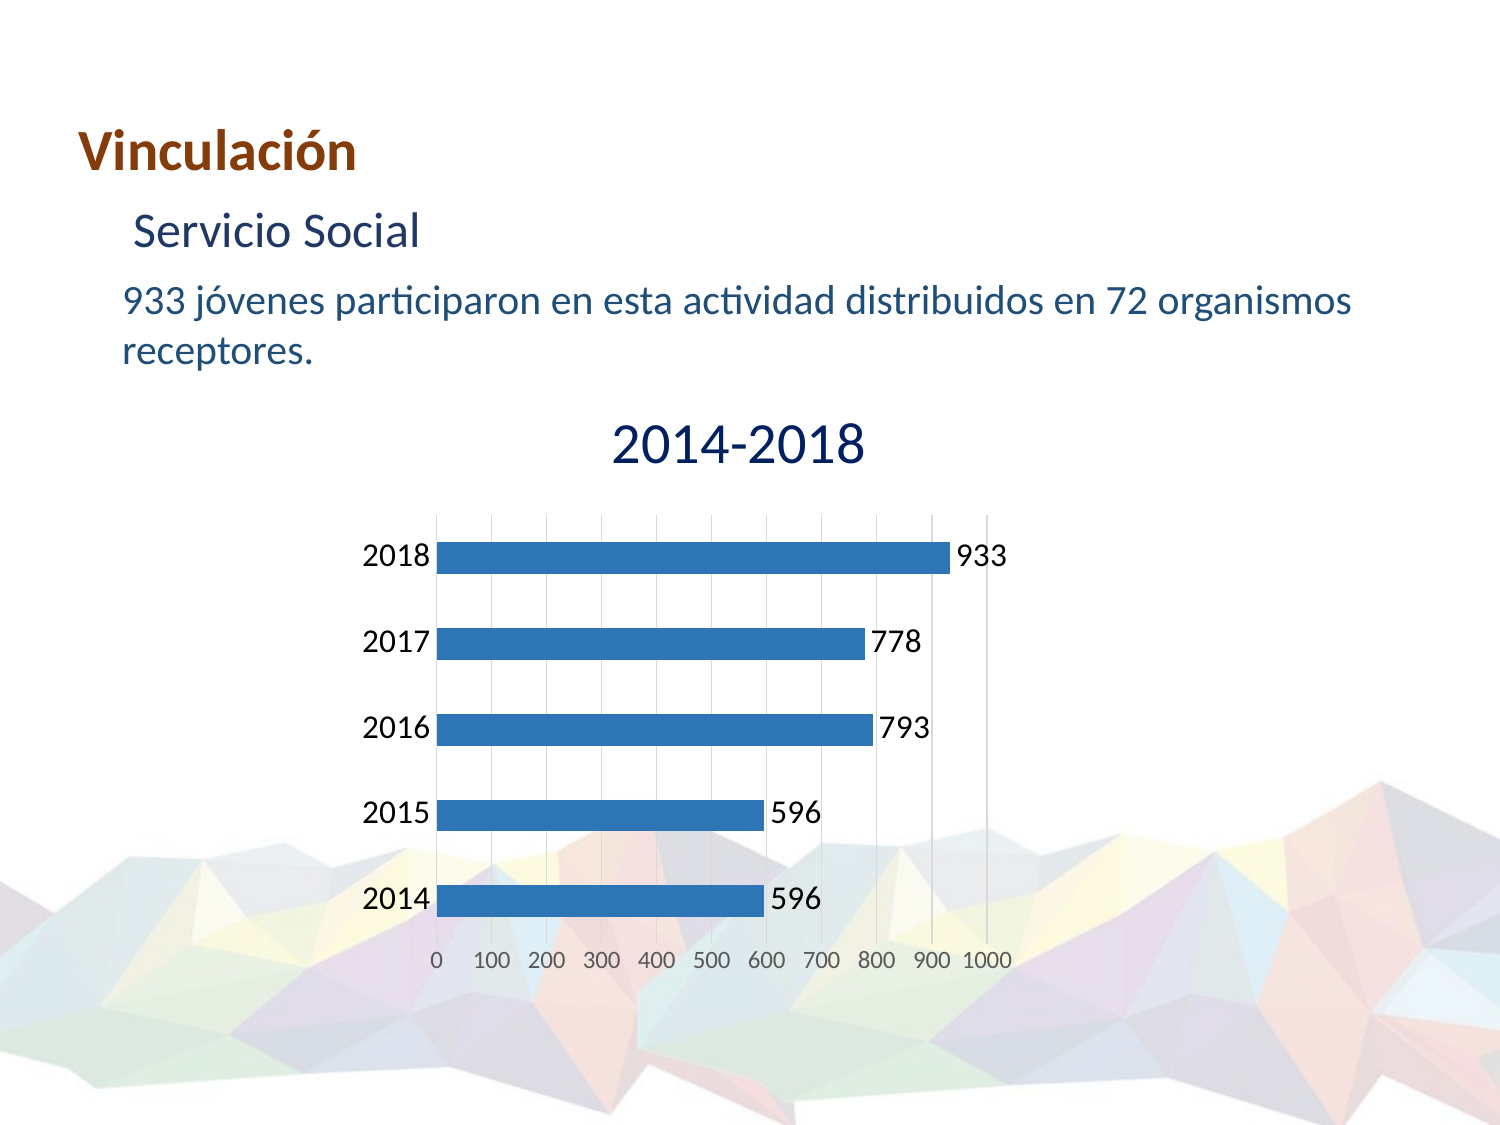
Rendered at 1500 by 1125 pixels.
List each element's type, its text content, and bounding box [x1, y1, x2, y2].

text_box Servicio Social [118, 190, 571, 265]
text_box 933 jóvenes participaron en esta actividad distribuidos en 72 organismos receptores. [107, 265, 1406, 381]
text_box Vinculación [63, 104, 958, 190]
chart [310, 381, 1168, 995]
